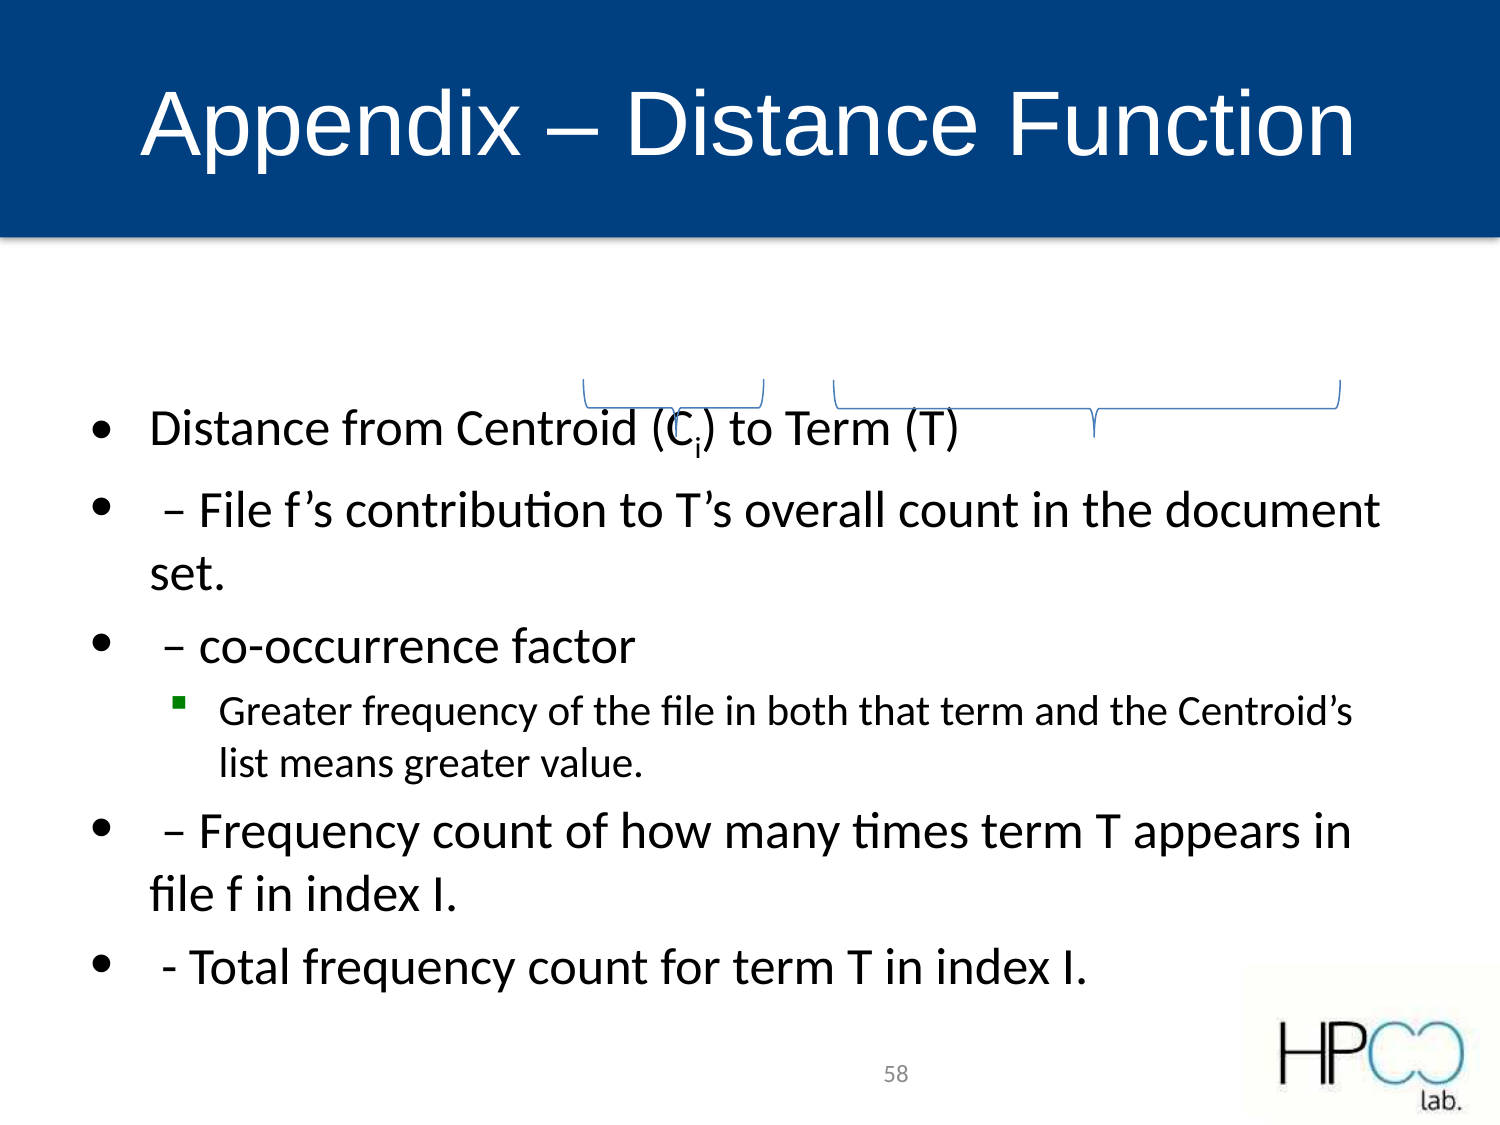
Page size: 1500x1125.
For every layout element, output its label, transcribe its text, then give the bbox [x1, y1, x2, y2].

picture [1245, 964, 1500, 1125]
slide_number 58 [573, 1042, 924, 1103]
title Appendix – Distance Function [75, 24, 1425, 213]
text_box [832, 379, 1341, 438]
text_box [582, 379, 765, 438]
